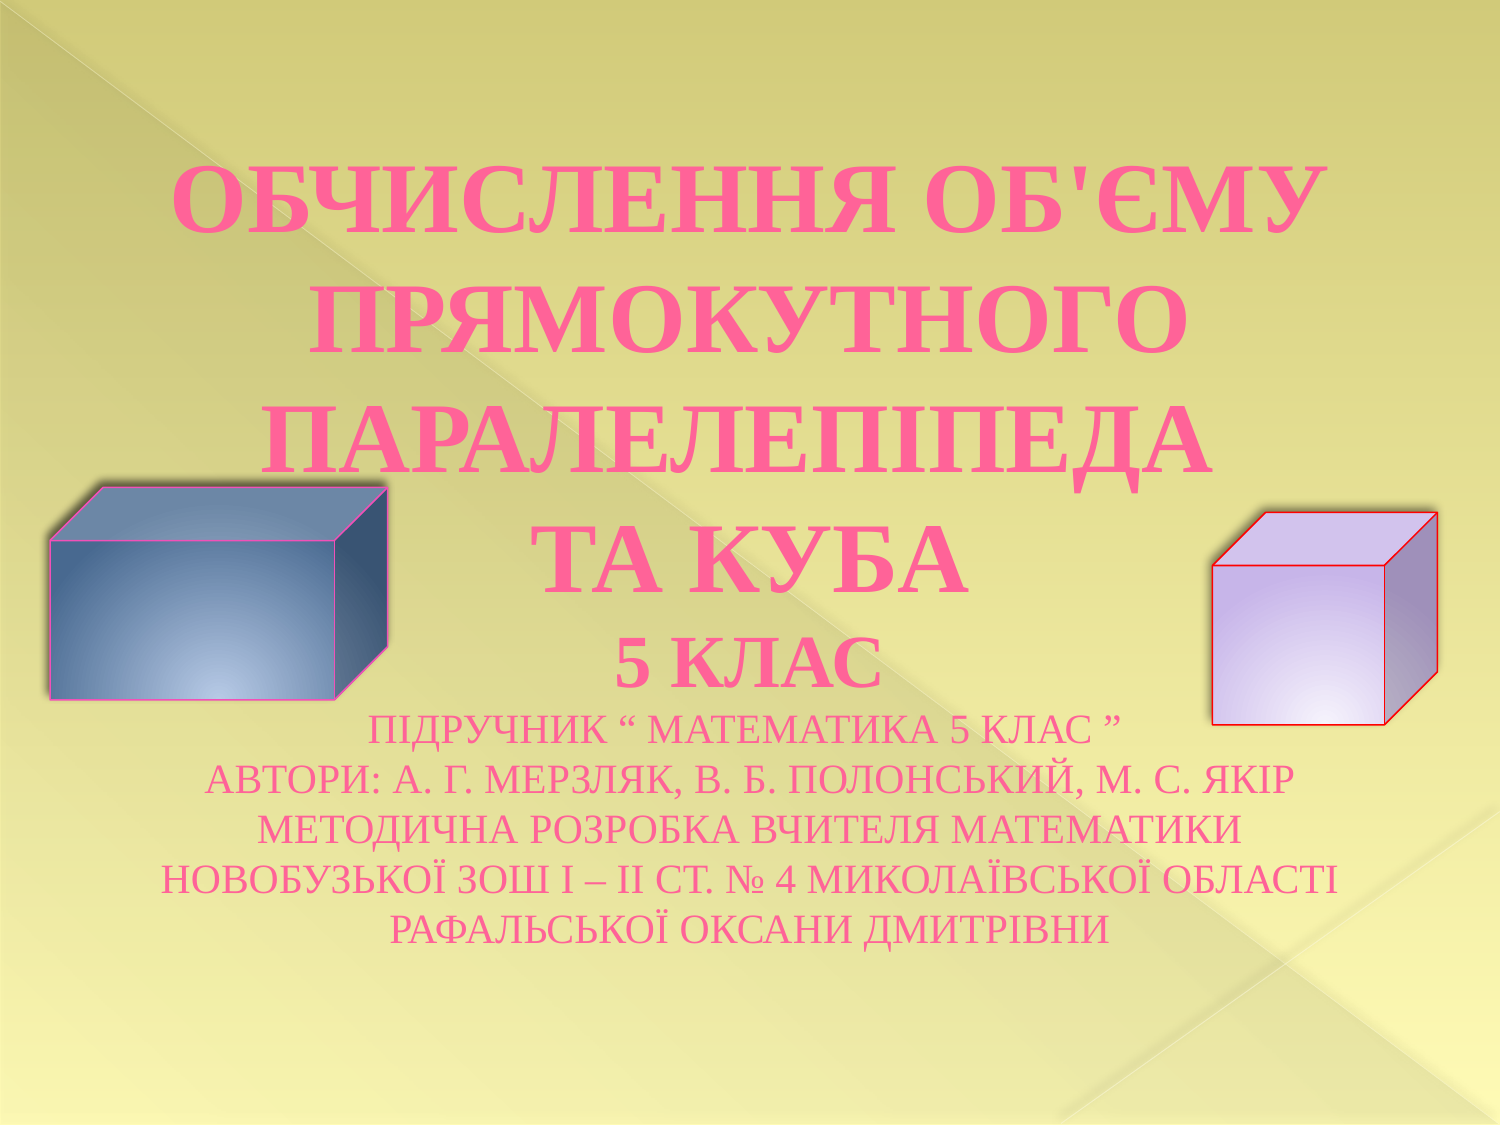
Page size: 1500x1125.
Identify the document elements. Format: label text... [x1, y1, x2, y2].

text_box [1211, 511, 1439, 726]
text_box [49, 486, 389, 701]
text_box Обчислення об'єму прямокутного паралелепіпеда та куба 5 клас Підручник “ Математика 5 клас ” автори: А. Г. Мерзляк, В. Б. Полонський, М. С. Якір Методична розробка вчителя математики Новобузької ЗОШ І – ІІ ст. № 4 Миколаївської області Рафальської Оксани Дмитрівни [115, 125, 1385, 960]
